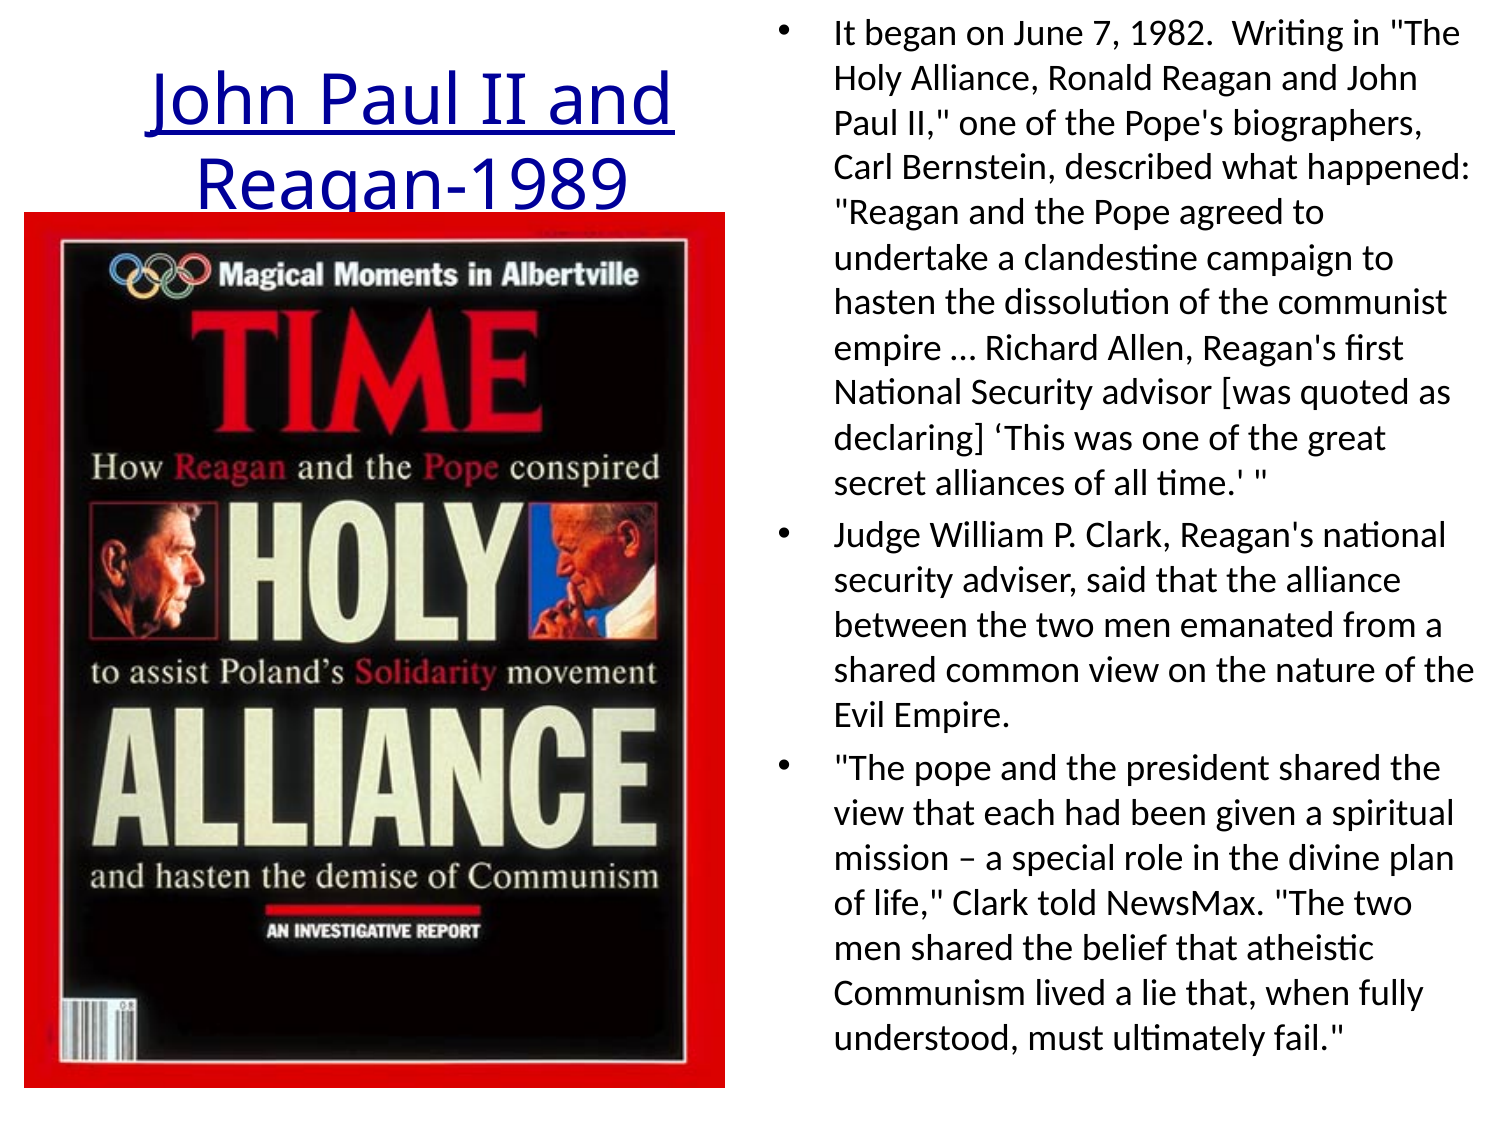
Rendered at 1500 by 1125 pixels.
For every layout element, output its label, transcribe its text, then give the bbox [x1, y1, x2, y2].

title John Paul II and Reagan-1989 [75, 45, 750, 233]
list It began on June 7, 1982. Writing in "The Holy Alliance, Ronald Reagan and John Paul II," one of the Pope's biographers, Carl Bernstein, described what happened: "Reagan and the Pope agreed to undertake a clandestine campaign to hasten the dissolution of the communist empire … Richard Allen, Reagan's first National Security advisor [was quoted as declaring] ‘This was one of the great secret alliances of all time.' " Judge William P. Clark, Reagan's national security adviser, said that the alliance between the two men emanated from a shared common view on the nature of the Evil Empire. "The pope and the president shared the view that each had been given a spiritual mission – a special role in the divine plan of life," Clark told NewsMax. "The two men shared the belief that atheistic Communism lived a lie that, when fully understood, must ultimately fail." [762, 0, 1500, 1125]
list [24, 212, 726, 1088]
